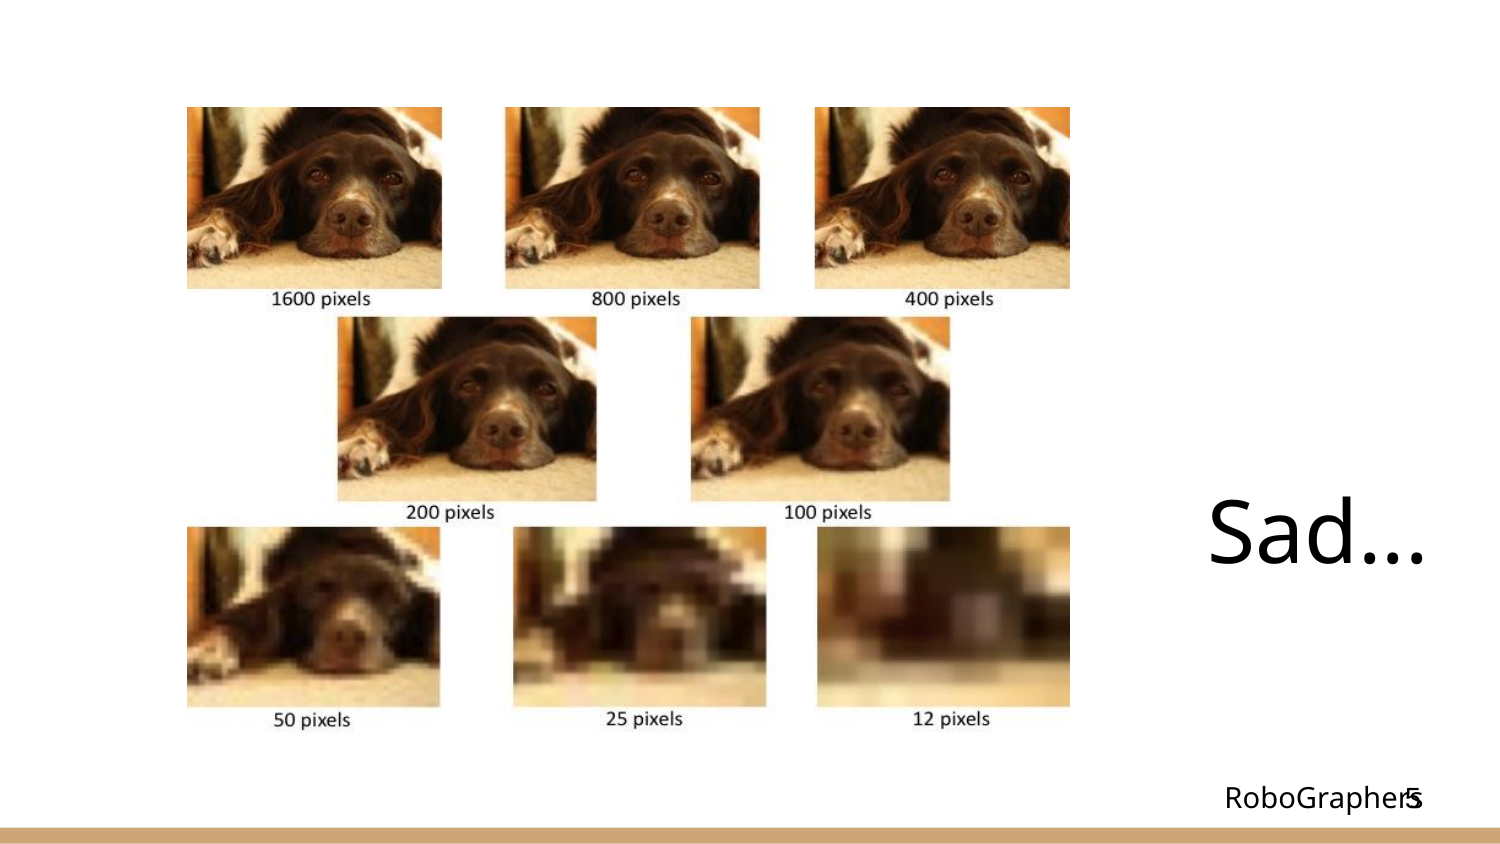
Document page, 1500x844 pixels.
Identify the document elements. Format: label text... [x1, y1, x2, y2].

title Sad... [1192, 502, 1487, 597]
slide_number ‹#› [1389, 764, 1480, 830]
title RoboGraphers [1198, 783, 1451, 830]
picture [187, 106, 1070, 737]
